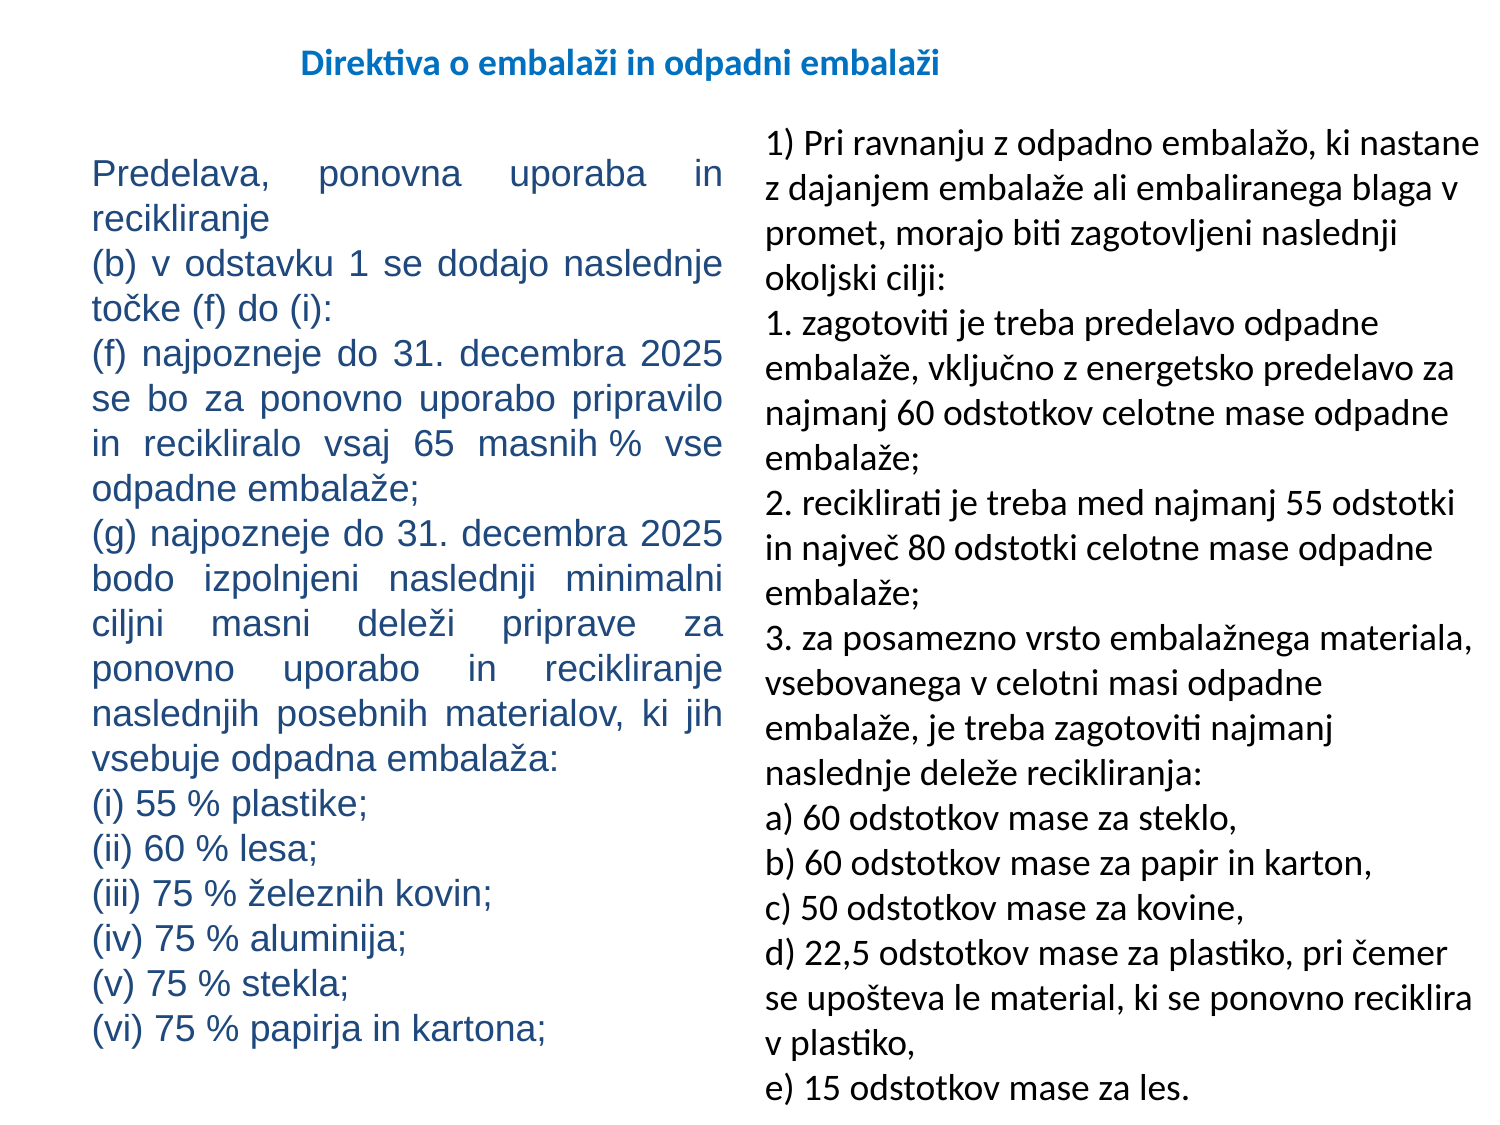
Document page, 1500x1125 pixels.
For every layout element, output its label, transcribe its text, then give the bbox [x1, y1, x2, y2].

text_box Direktiva o embalaži in odpadni embalaži [277, 30, 1176, 91]
text_box 1) Pri ravnanju z odpadno embalažo, ki nastane z dajanjem embalaže ali embaliranega blaga v promet, morajo biti zagotovljeni naslednji okoljski cilji: 1. zagotoviti je treba predelavo odpadne embalaže, vključno z energetsko predelavo za najmanj 60 odstotkov celotne mase odpadne embalaže; 2. reciklirati je treba med najmanj 55 odstotki in največ 80 odstotki celotne mase odpadne embalaže; 3. za posamezno vrsto embalažnega materiala, vsebovanega v celotni masi odpadne embalaže, je treba zagotoviti najmanj naslednje deleže recikliranja: a) 60 odstotkov mase za steklo, b) 60 odstotkov mase za papir in karton, c) 50 odstotkov mase za kovine, d) 22,5 odstotkov mase za plastiko, pri čemer se upošteva le material, ki se ponovno reciklira v plastiko, e) 15 odstotkov mase za les. [749, 110, 1500, 1115]
text_box Predelava, ponovna uporaba in recikliranje (b) v odstavku 1 se dodajo naslednje točke (f) do (i): (f) najpozneje do 31. decembra 2025 se bo za ponovno uporabo pripravilo in recikliralo vsaj 65 masnih % vse odpadne embalaže; (g) najpozneje do 31. decembra 2025 bodo izpolnjeni naslednji minimalni ciljni masni deleži priprave za ponovno uporabo in recikliranje naslednjih posebnih materialov, ki jih vsebuje odpadna embalaža: (i) 55 % plastike; (ii) 60 % lesa; (iii) 75 % železnih kovin; (iv) 75 % aluminija; (v) 75 % stekla; (vi) 75 % papirja in kartona; [76, 141, 739, 1057]
